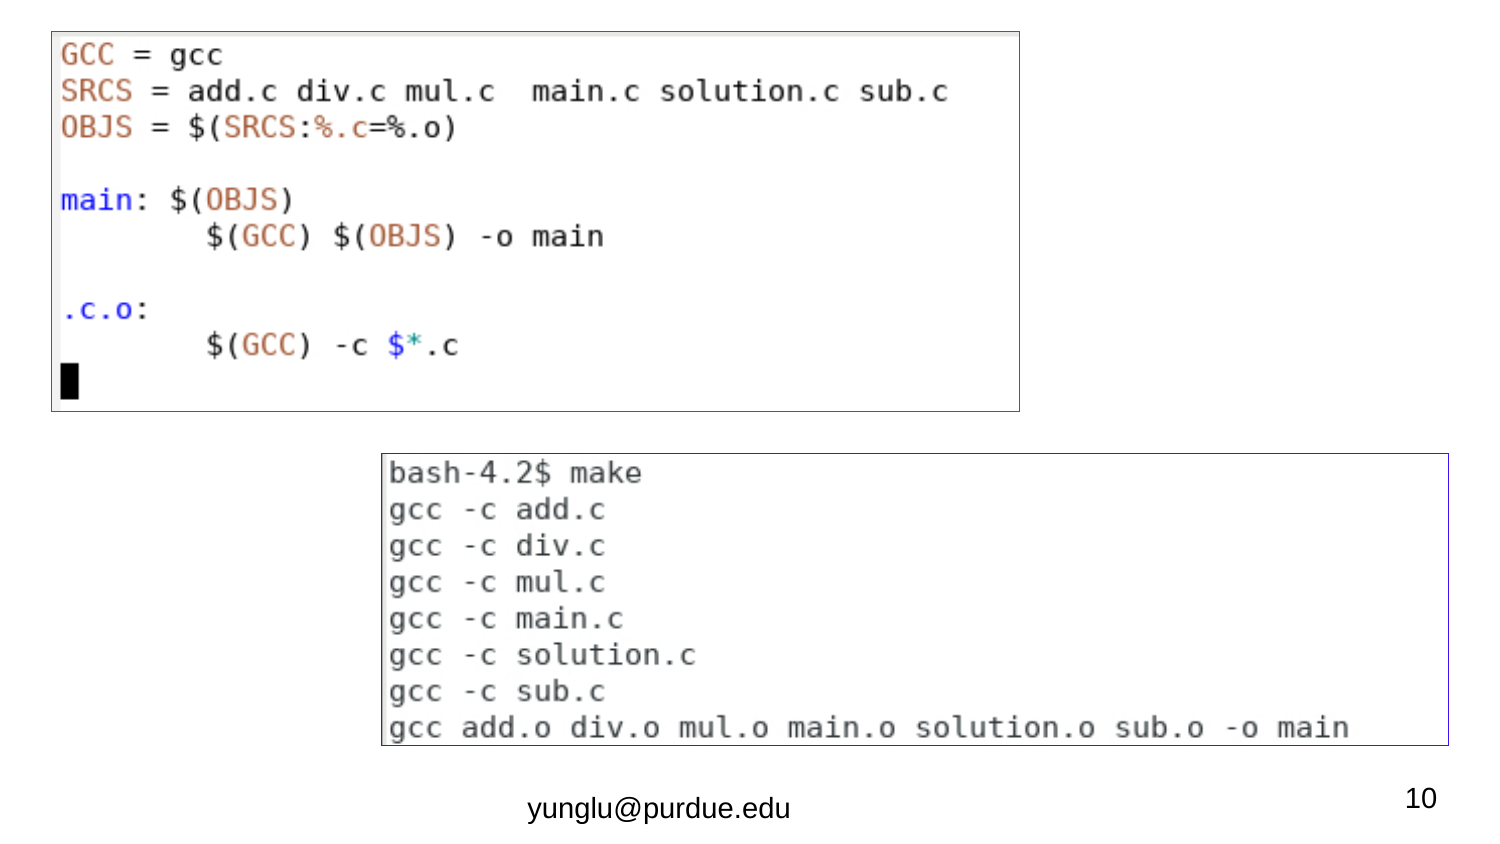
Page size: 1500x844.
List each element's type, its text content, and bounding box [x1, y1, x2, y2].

footer yunglu@purdue.edu [512, 782, 988, 827]
slide_number 10 [1389, 764, 1480, 830]
picture [50, 31, 1020, 413]
picture [381, 453, 1450, 746]
